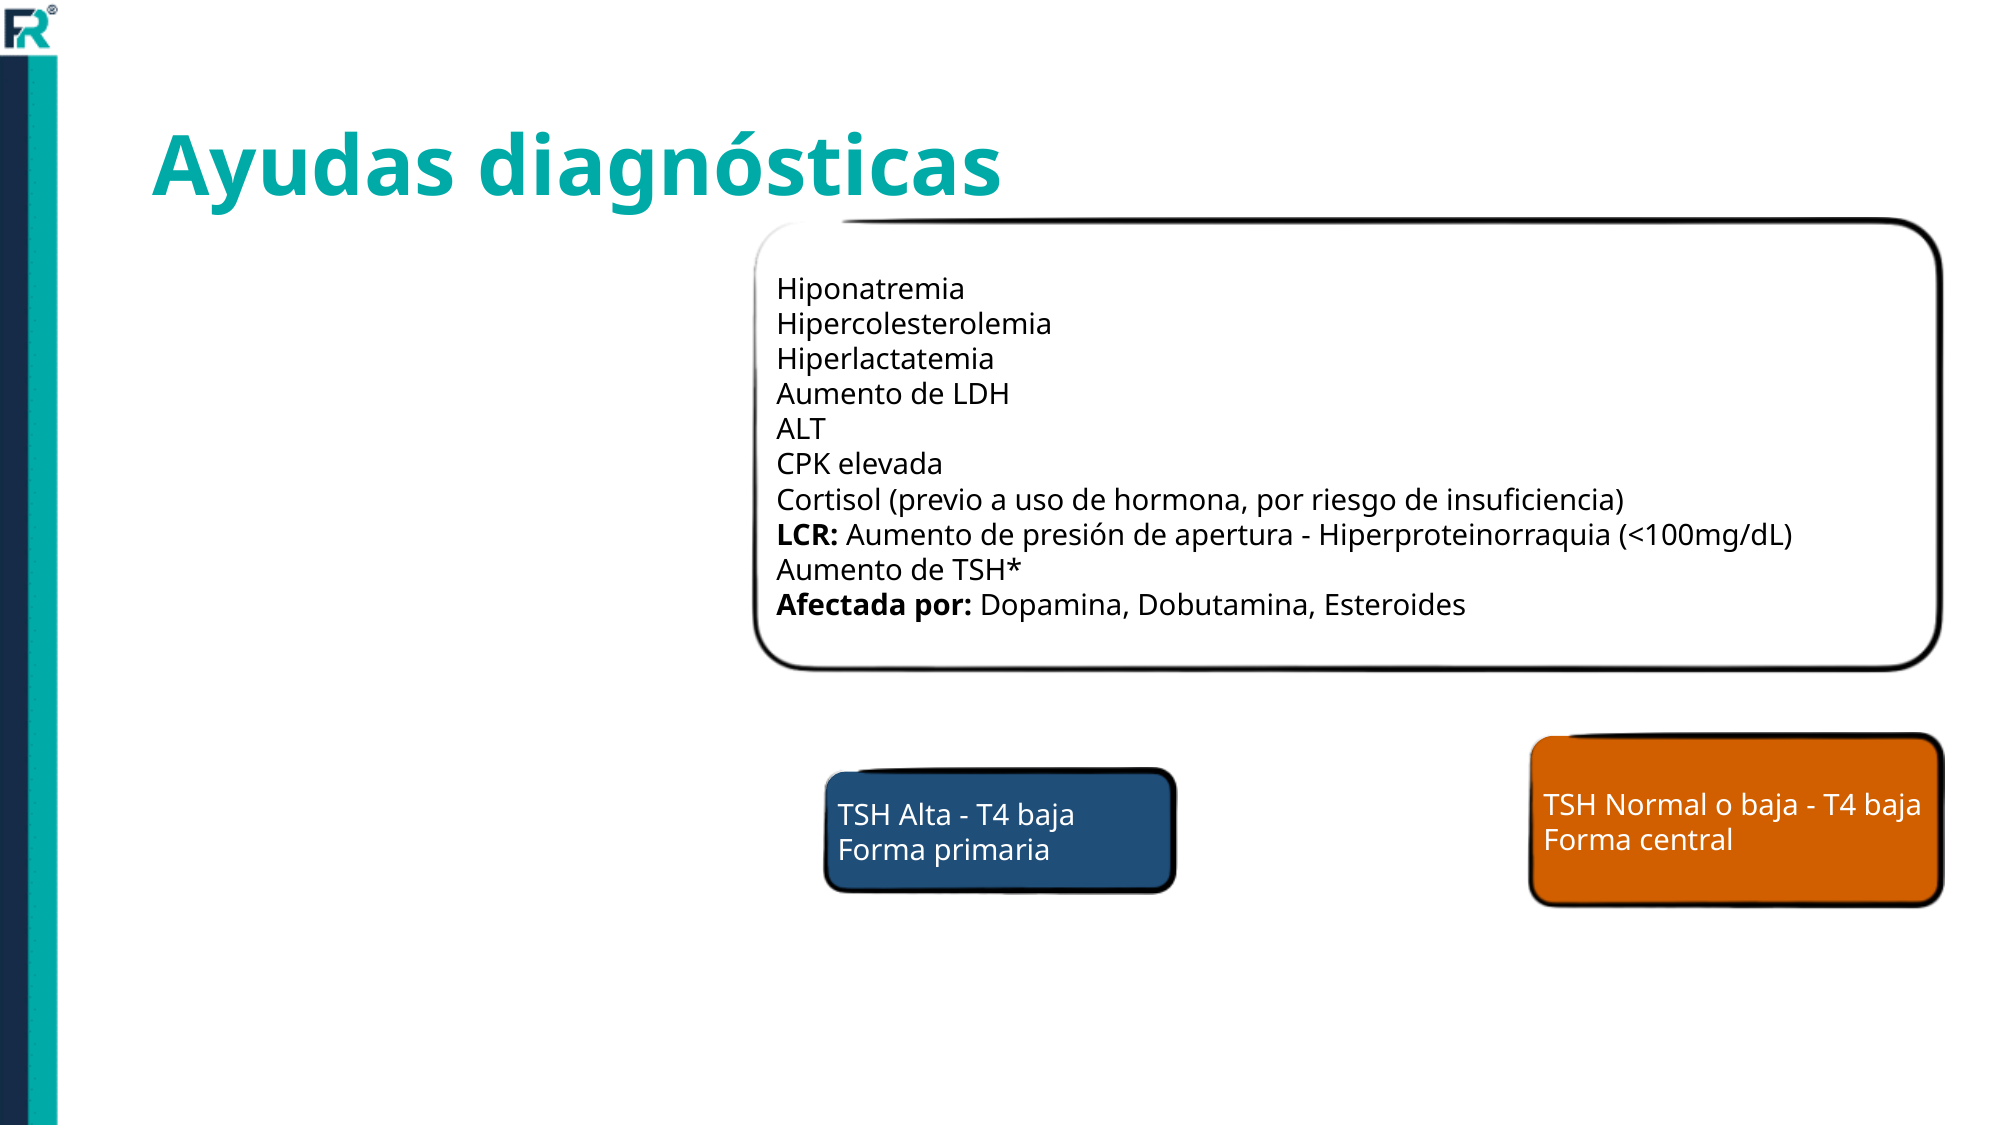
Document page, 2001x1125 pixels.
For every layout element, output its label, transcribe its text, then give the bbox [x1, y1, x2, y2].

title Ayudas diagnósticas [137, 59, 1863, 278]
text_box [822, 767, 1178, 896]
picture [0, 0, 2001, 1125]
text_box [751, 217, 1945, 674]
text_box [1527, 732, 1945, 910]
